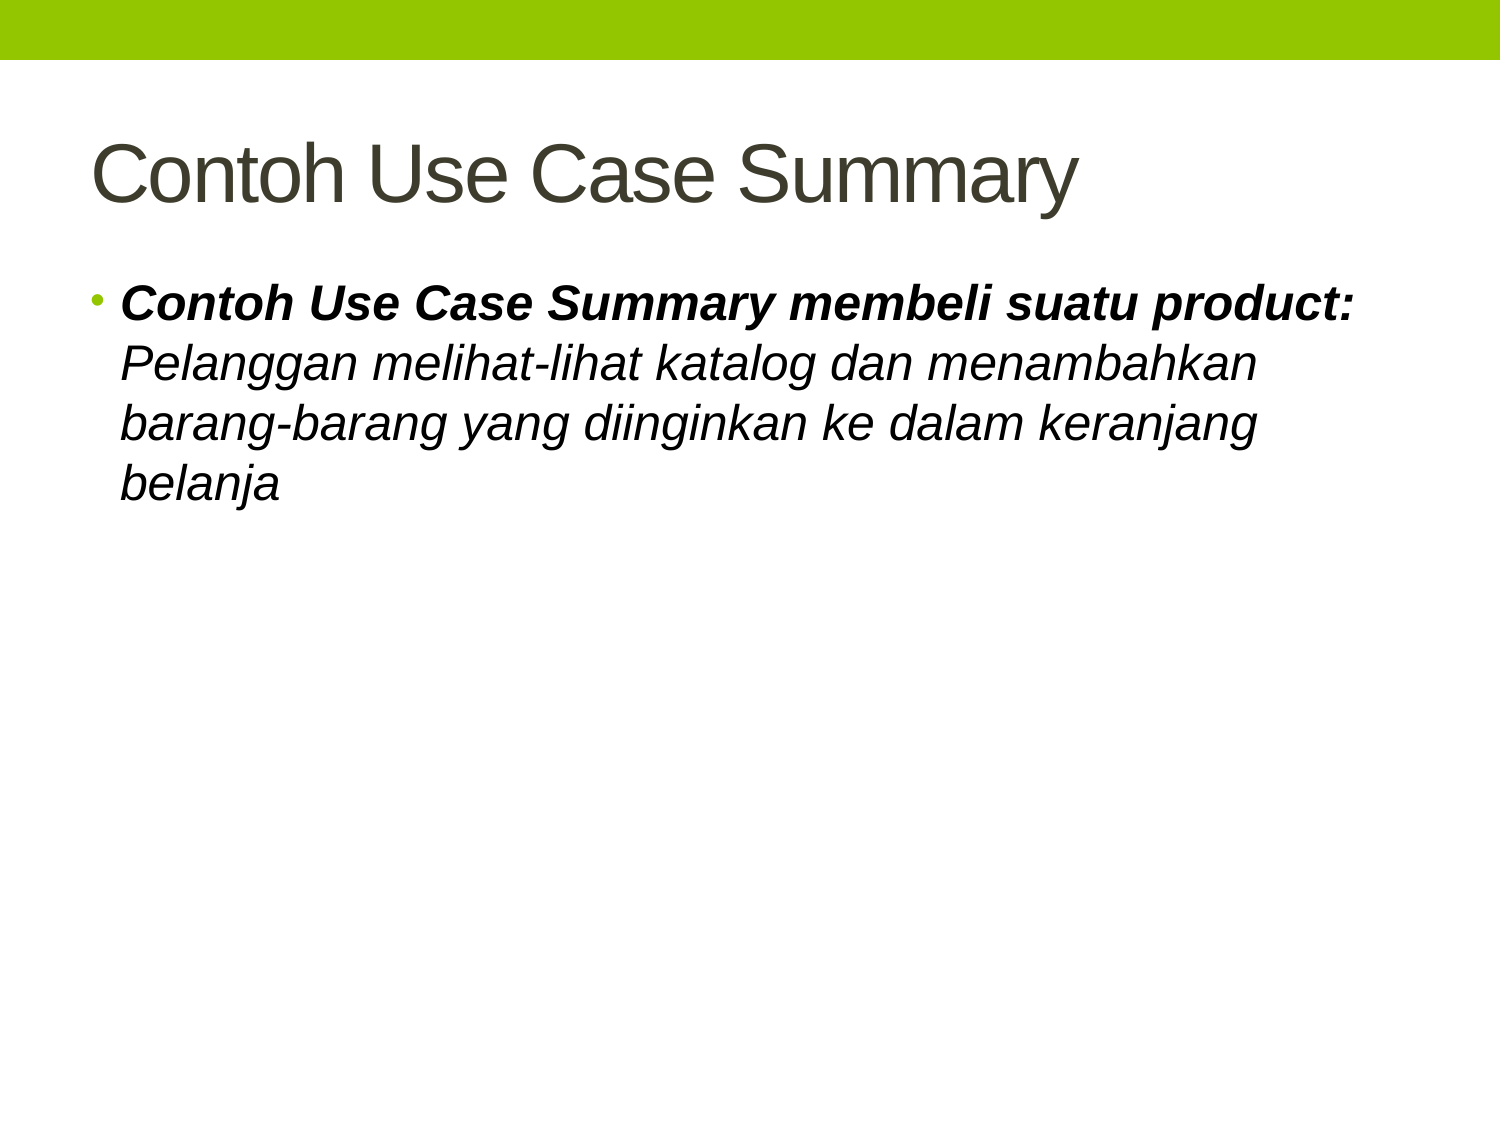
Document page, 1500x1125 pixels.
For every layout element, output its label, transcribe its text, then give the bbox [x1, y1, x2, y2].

list Contoh Use Case Summary membeli suatu product: Pelanggan melihat-lihat katalog dan menambahkan barang-barang yang diinginkan ke dalam keranjang belanja [75, 262, 1425, 1063]
title Contoh Use Case Summary [75, 87, 1425, 250]
